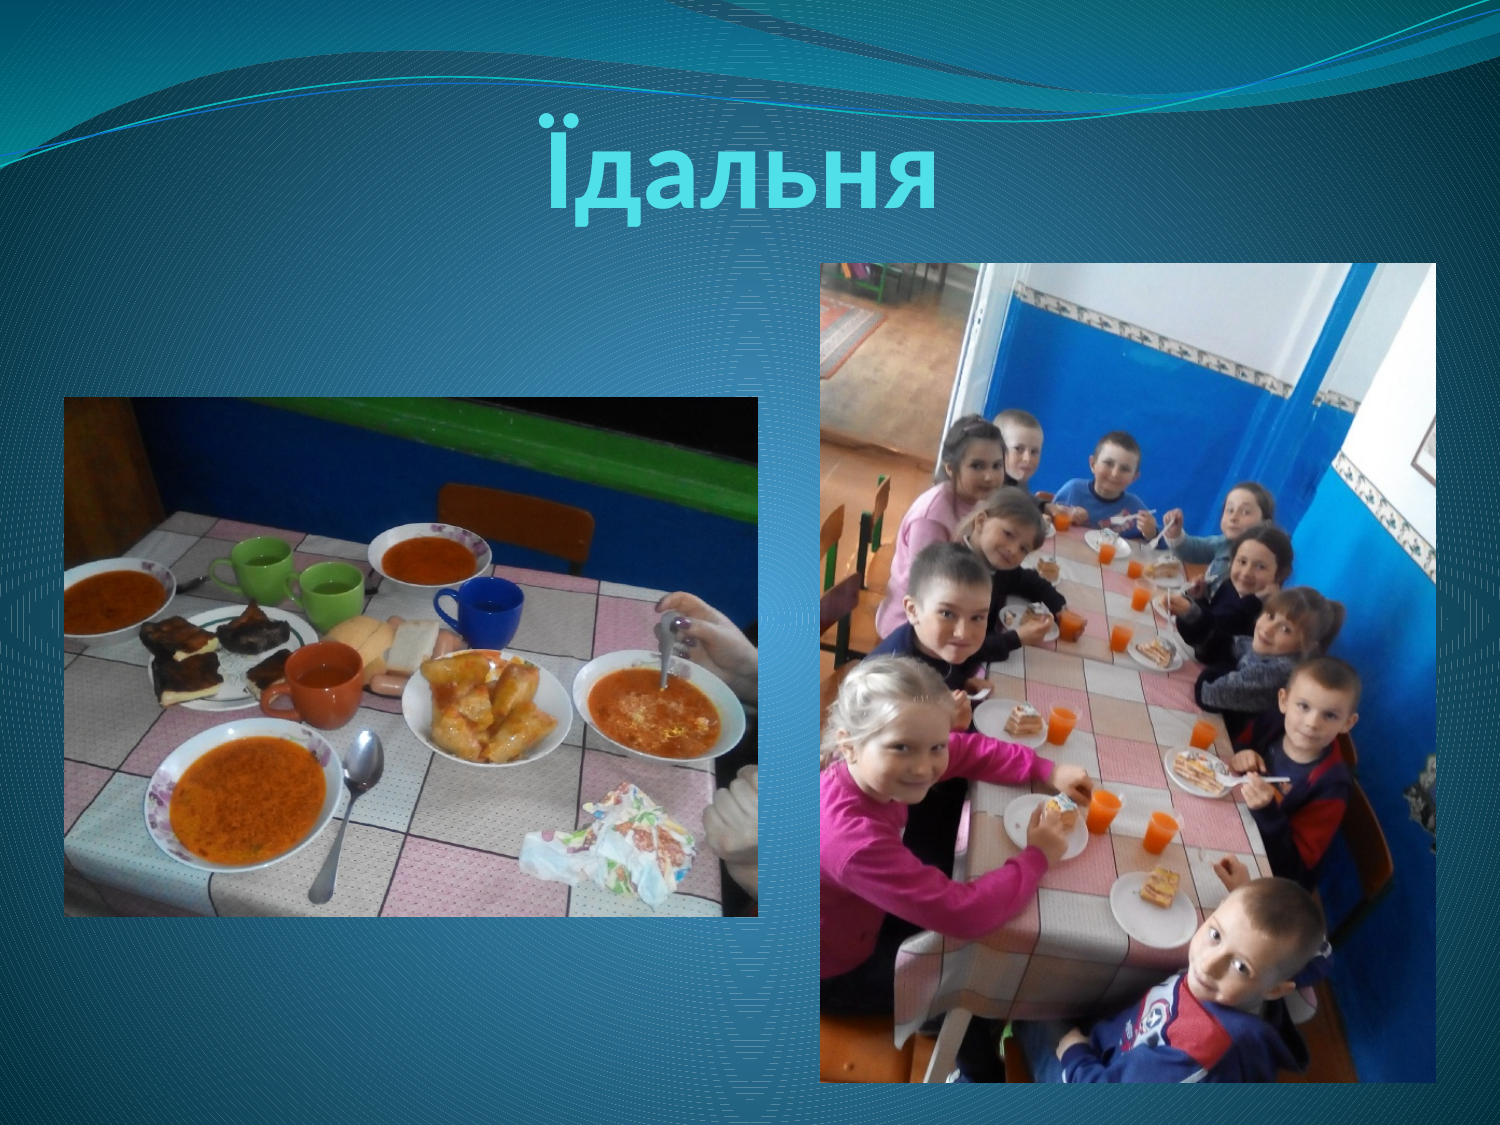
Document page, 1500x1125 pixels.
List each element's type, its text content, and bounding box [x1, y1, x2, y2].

picture [64, 396, 759, 918]
picture [820, 262, 1436, 1083]
title Їдальня [76, 30, 1412, 232]
